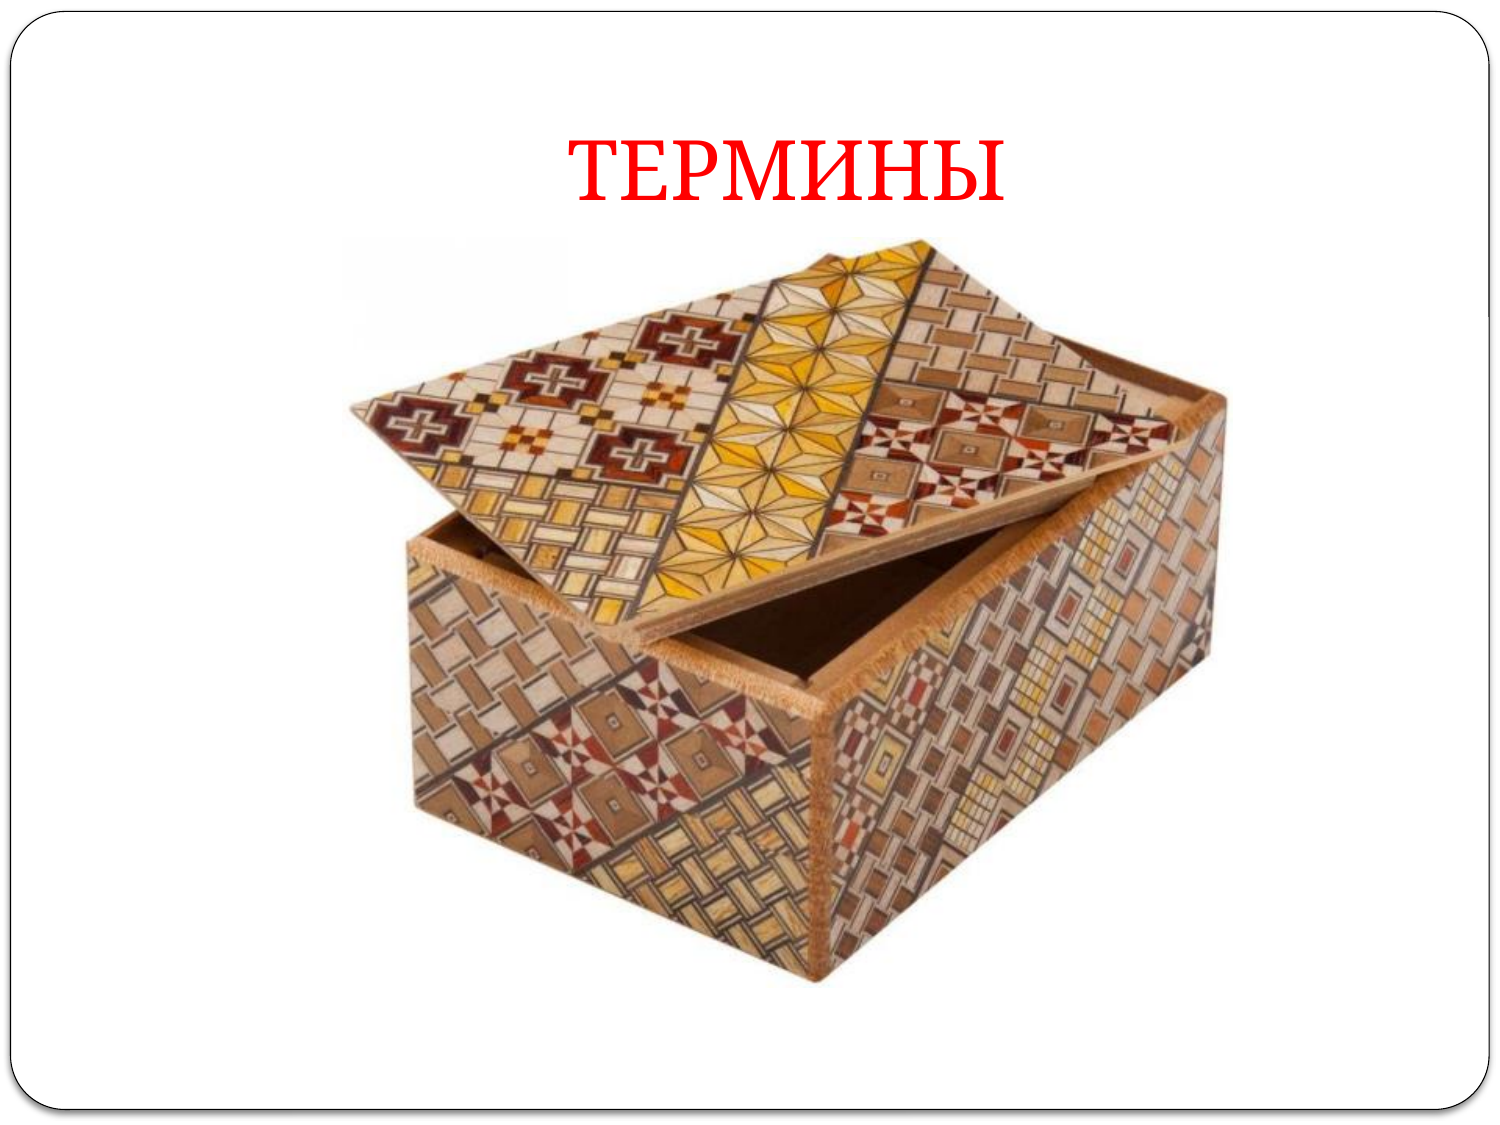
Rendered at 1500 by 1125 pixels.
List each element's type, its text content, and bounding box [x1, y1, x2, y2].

title ТЕРМИНЫ [150, 45, 1425, 233]
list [341, 237, 1233, 988]
